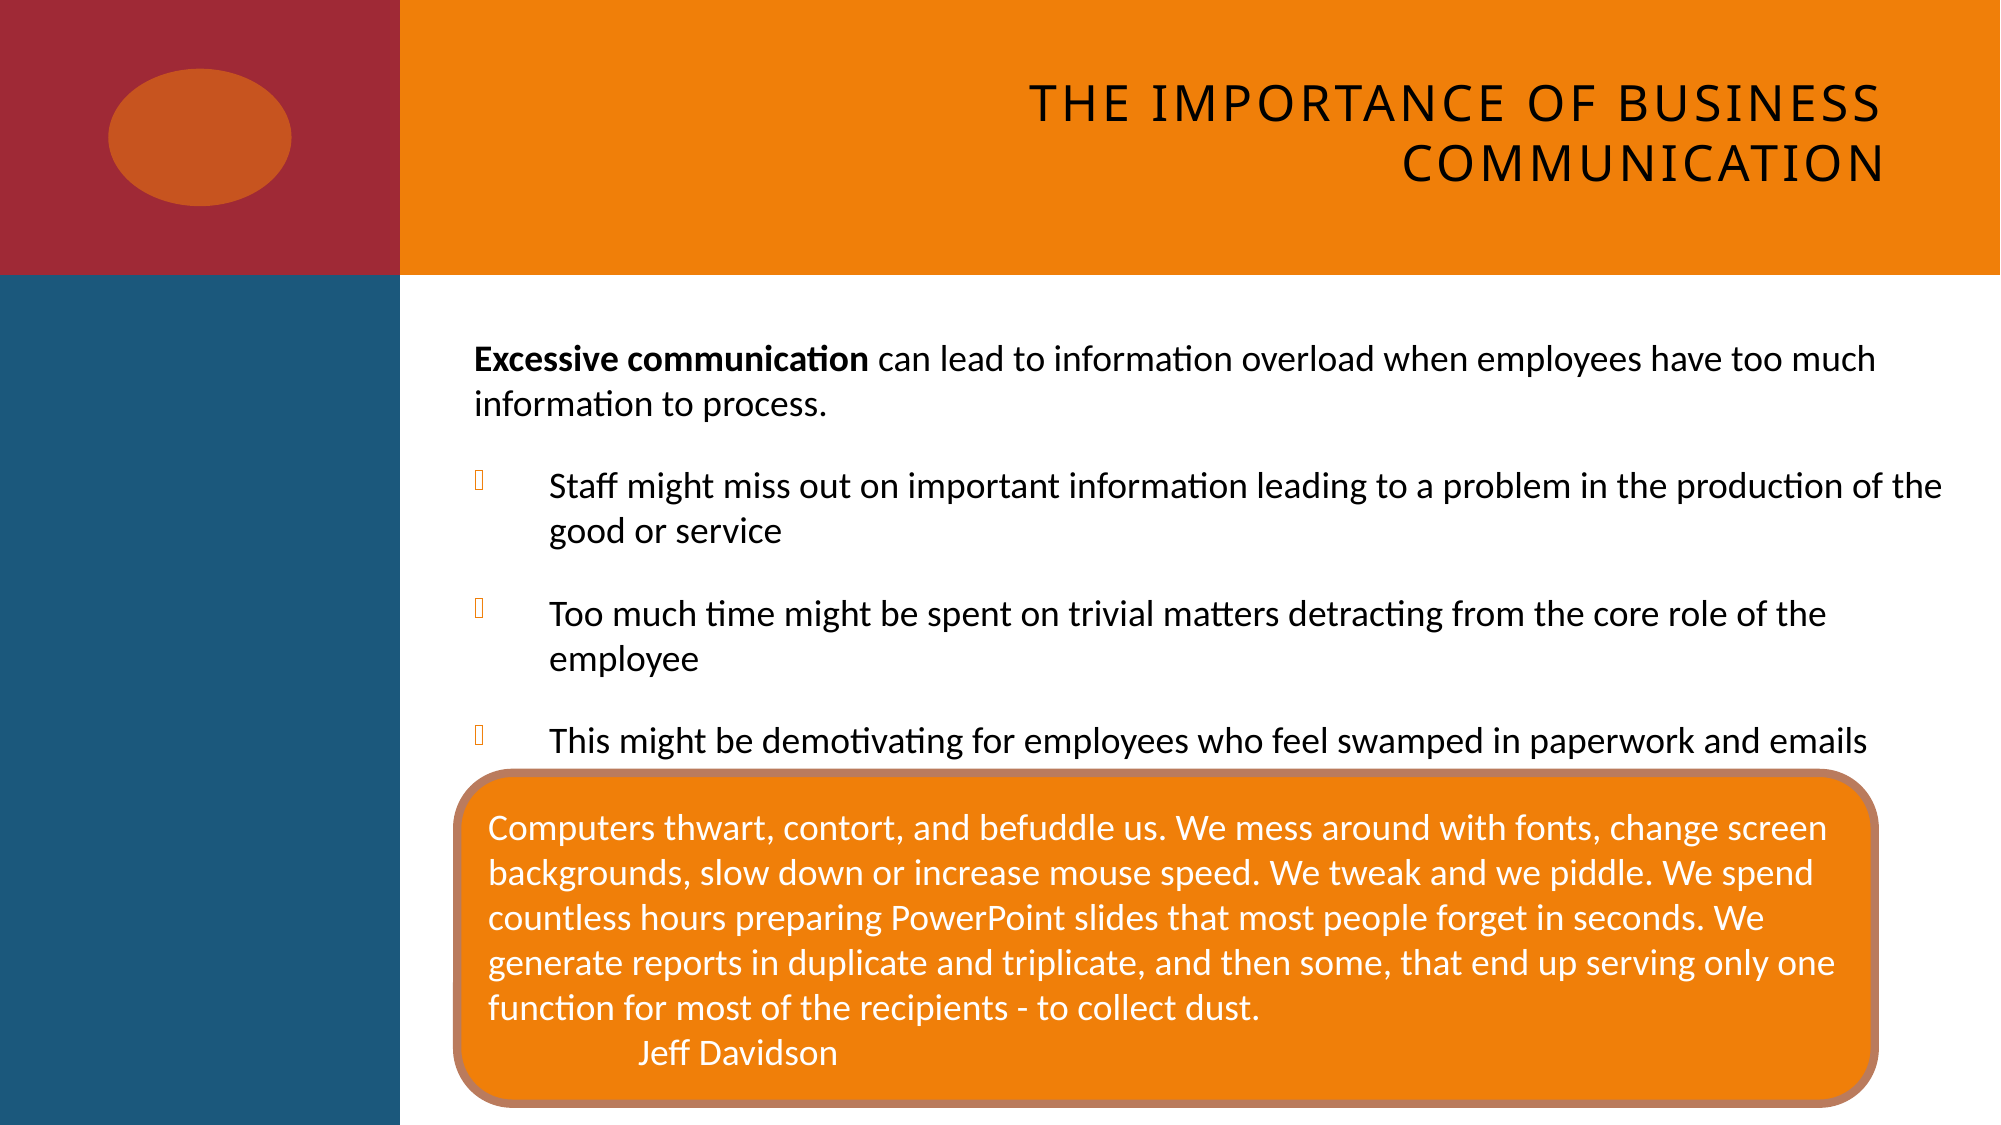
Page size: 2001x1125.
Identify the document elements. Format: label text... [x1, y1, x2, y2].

list Excessive communication can lead to information overload when employees have too much information to process. Staff might miss out on important information leading to a problem in the production of the good or service Too much time might be spent on trivial matters detracting from the core role of the employee This might be demotivating for employees who feel swamped in paperwork and emails [459, 326, 2000, 945]
text_box Computers thwart, contort, and befuddle us. We mess around with fonts, change screen backgrounds, slow down or increase mouse speed. We tweak and we piddle. We spend countless hours preparing PowerPoint slides that most people forget in seconds. We generate reports in duplicate and triplicate, and then some, that end up serving only one function for most of the recipients - to collect dust. Jeff Davidson [452, 768, 1879, 1108]
title The importance of business communication [533, 37, 1900, 225]
